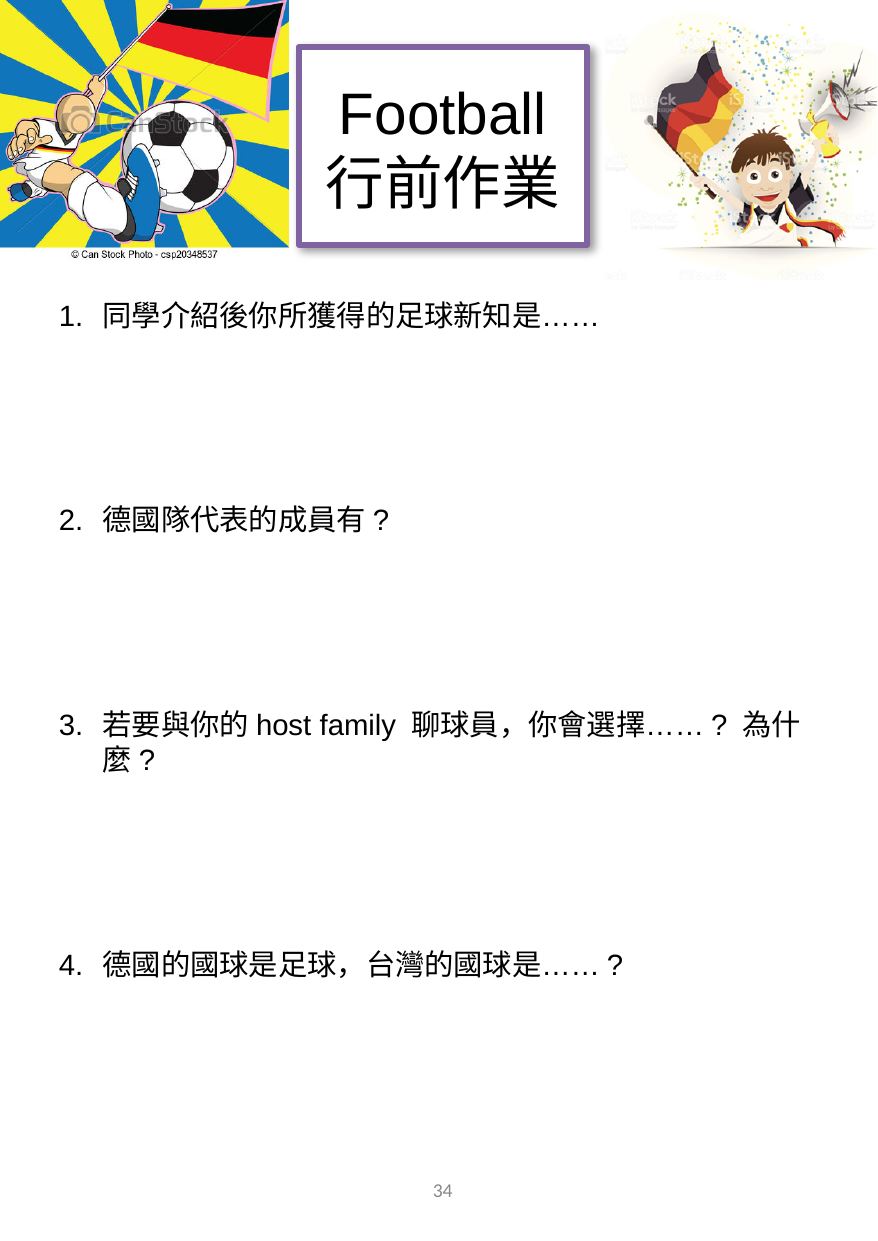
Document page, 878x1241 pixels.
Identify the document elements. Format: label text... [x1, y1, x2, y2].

picture [603, 11, 878, 280]
slide_number ‹#› [340, 1156, 546, 1223]
title Football 行前作業 [298, 47, 588, 245]
list 同學介紹後你所獲得的足球新知是…… 德國隊代表的成員有? 若要與你的host family 聊球員，你會選擇……? 為什麼? 德國的國球是足球，台灣的國球是……? [43, 289, 834, 1108]
picture [0, 0, 289, 260]
